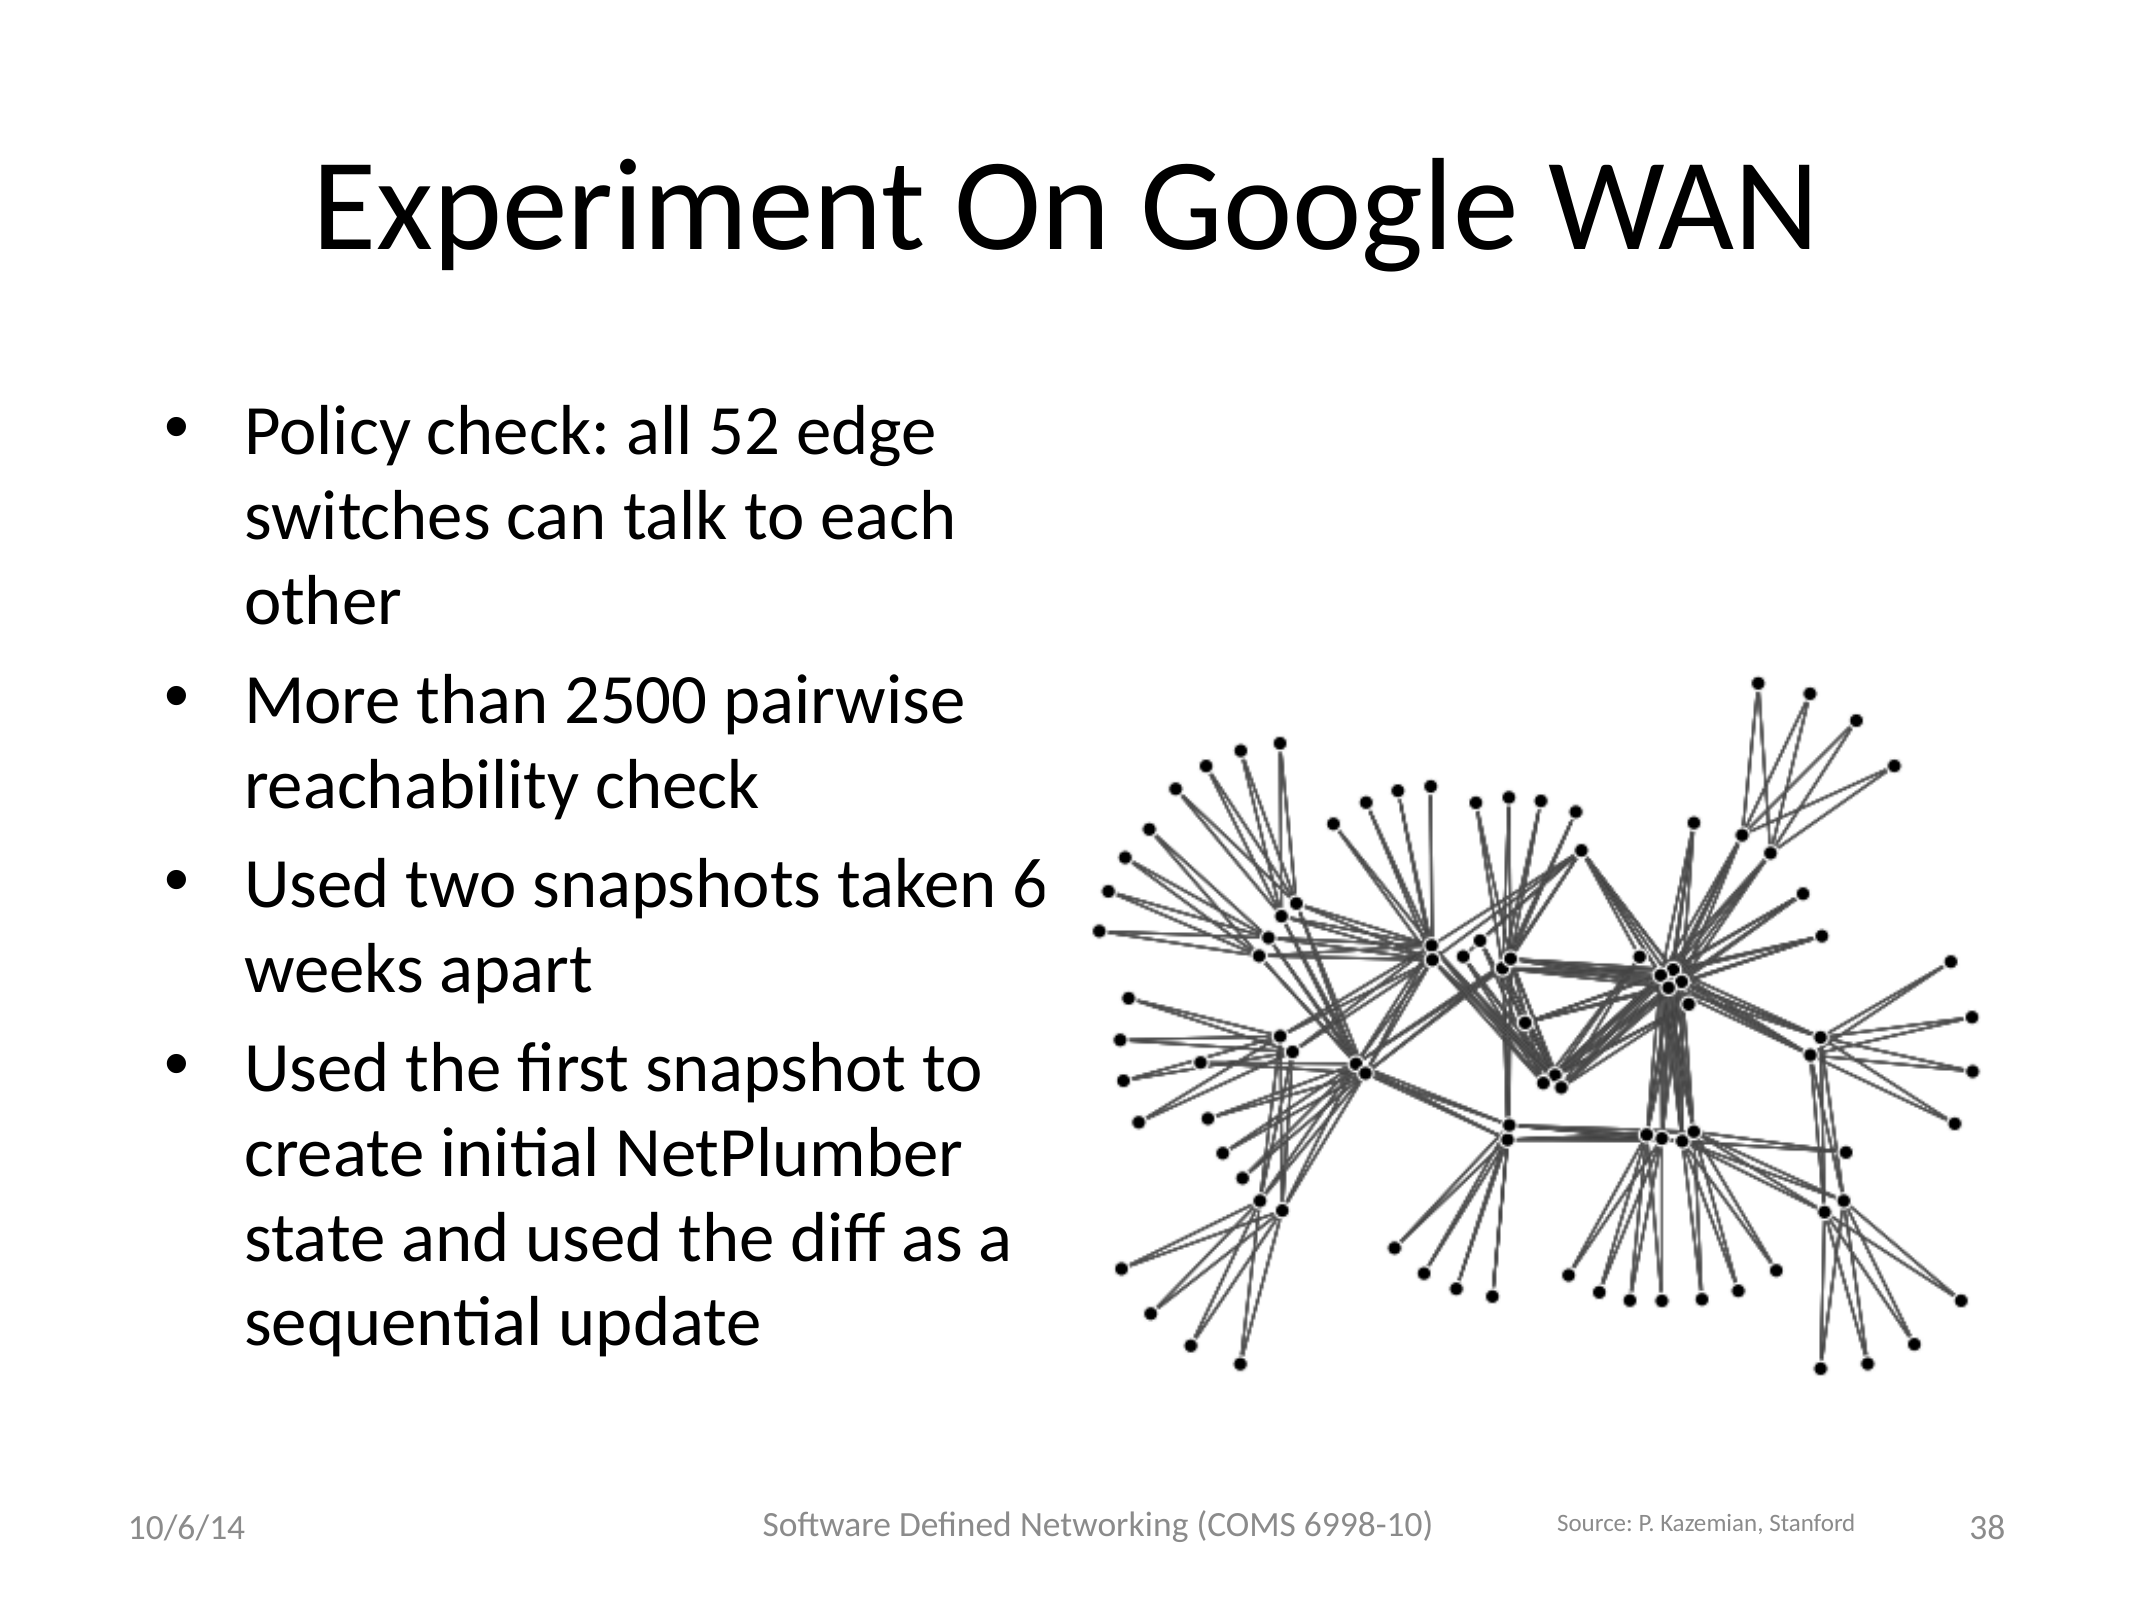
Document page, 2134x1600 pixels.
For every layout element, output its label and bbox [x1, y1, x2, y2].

slide_number [106, 1482, 605, 1569]
title [106, 64, 2027, 331]
text_box [1333, 1475, 2080, 1569]
list [142, 373, 1076, 1430]
picture [1044, 561, 2117, 1450]
footer [728, 1475, 1333, 1569]
